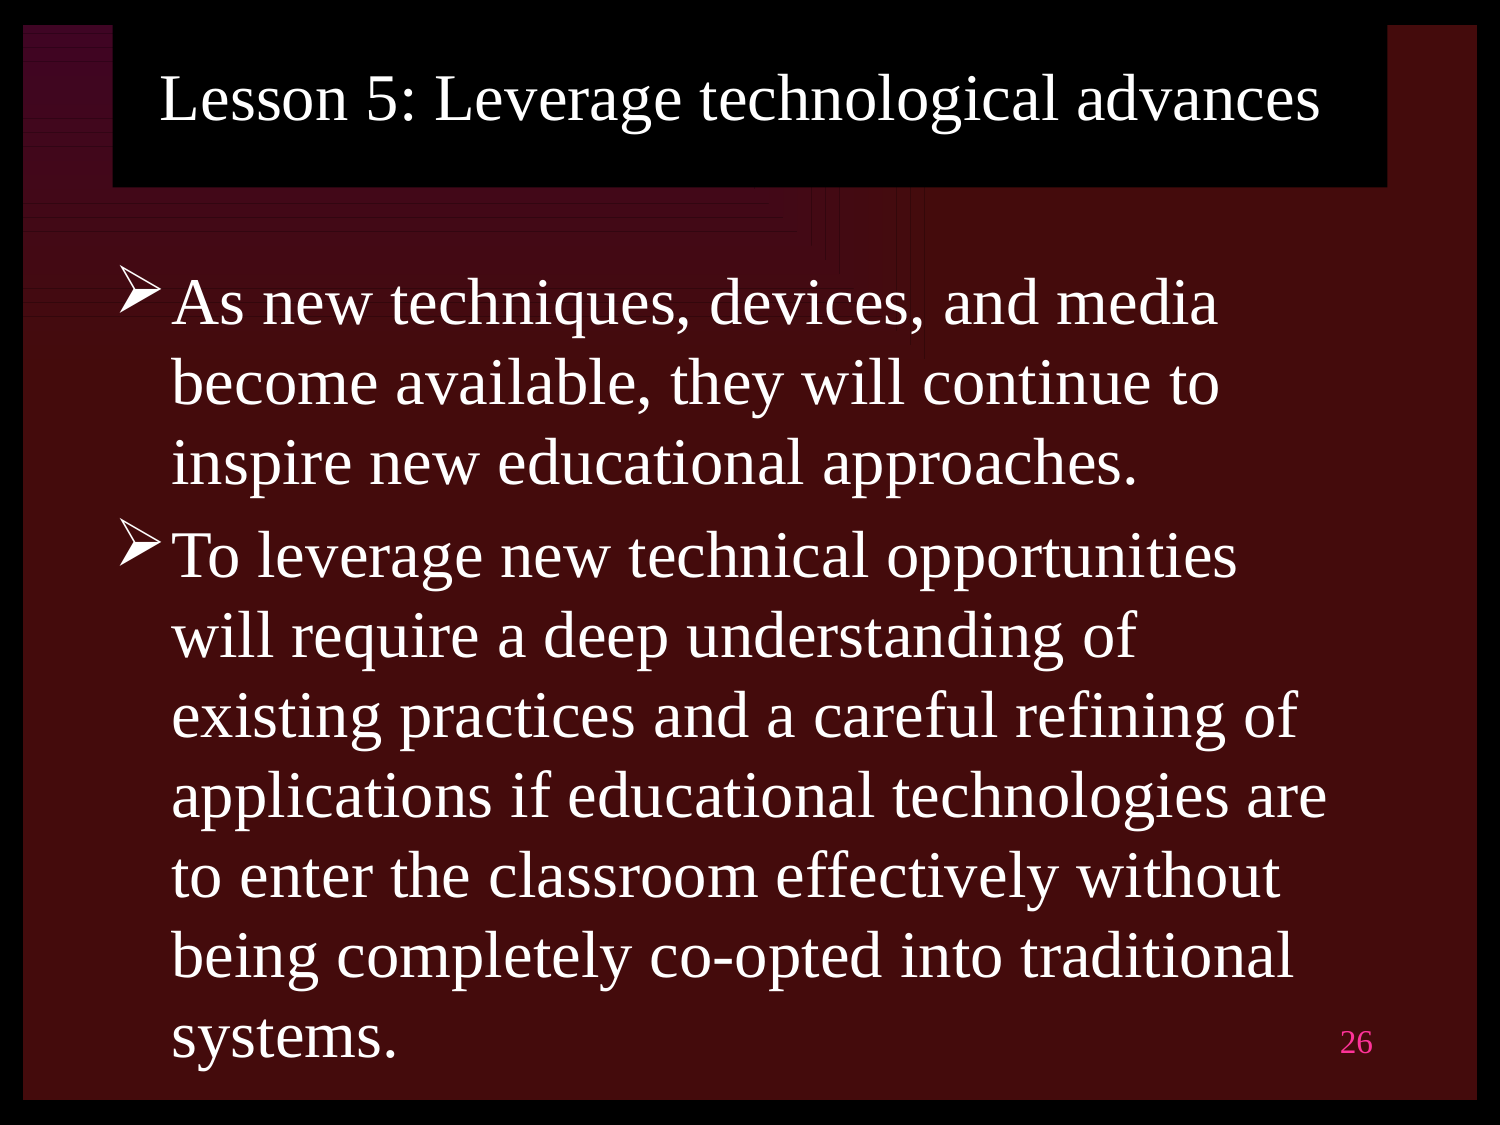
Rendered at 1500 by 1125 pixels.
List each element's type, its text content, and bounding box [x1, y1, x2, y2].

list As new techniques, devices, and media become available, they will continue to inspire new educational approaches. To leverage new technical opportunities will require a deep understanding of existing practices and a careful refining of applications if educational technologies are to enter the classroom effectively without being completely co-opted into traditional systems. [99, 249, 1376, 1013]
title Lesson 5: Leverage technological advances [112, 0, 1388, 188]
